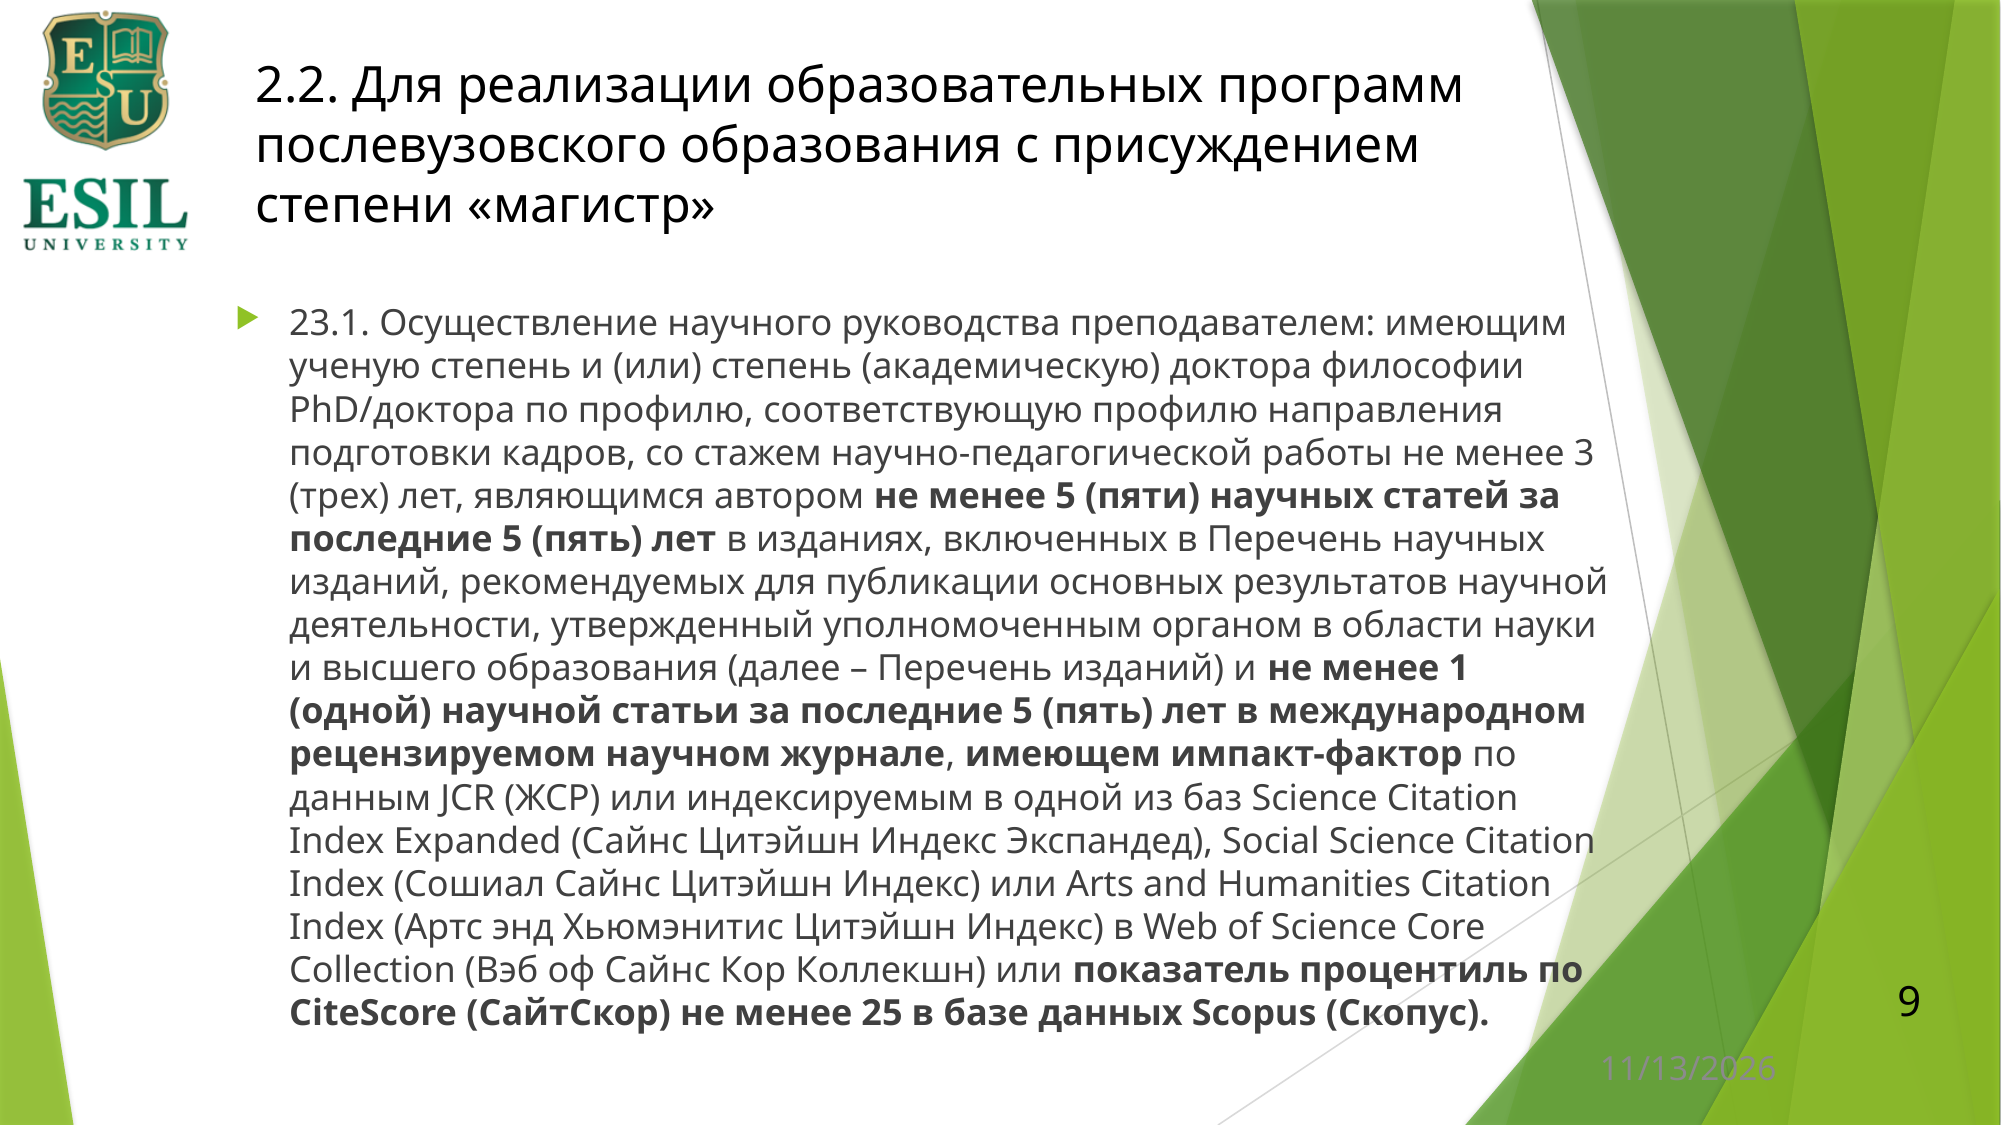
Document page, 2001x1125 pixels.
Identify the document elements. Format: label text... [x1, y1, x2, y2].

picture [0, 0, 202, 260]
slide_number 9 [1796, 946, 1937, 1061]
list 23.1. Осуществление научного руководства преподавателем: имеющим ученую степень и (или) степень (академическую) доктора философии PhD/доктора по профилю, соответствующую профилю направления подготовки кадров, со стажем научно-педагогической работы не менее 3 (трех) лет, являющимся автором не менее 5 (пяти) научных статей за последние 5 (пять) лет в изданиях, включенных в Перечень научных изданий, рекомендуемых для публикации основных результатов научной деятельности, утвержденный уполномоченным органом в области науки и высшего образования (далее – Перечень изданий) и не менее 1 (одной) научной статьи за последние 5 (пять) лет в международном рецензируемом научном журнале, имеющем импакт-фактор по данным JCR (ЖСР) или индексируемым в одной из баз Science Citation Index Expanded (Сайнс Цитэйшн Индекс Экспандед), Social Science Citation Index (Сошиал Сайнс Цитэйшн Индекс) или Arts and Humanities Citation Index (Артс энд Хьюмэнитис Цитэйшн Индекс) в Web of Science Core Collection (Вэб оф Сайнс Кор Коллекшн) или показатель процентиль по CiteScore (СайтCкор) не менее 25 в базе данных Scopus (Скопус). [220, 292, 1631, 1061]
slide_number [1553, 1039, 1792, 1100]
title 2.2. Для реализации образовательных программ послевузовского образования с присуждением степени «магистр» [240, 45, 1646, 263]
